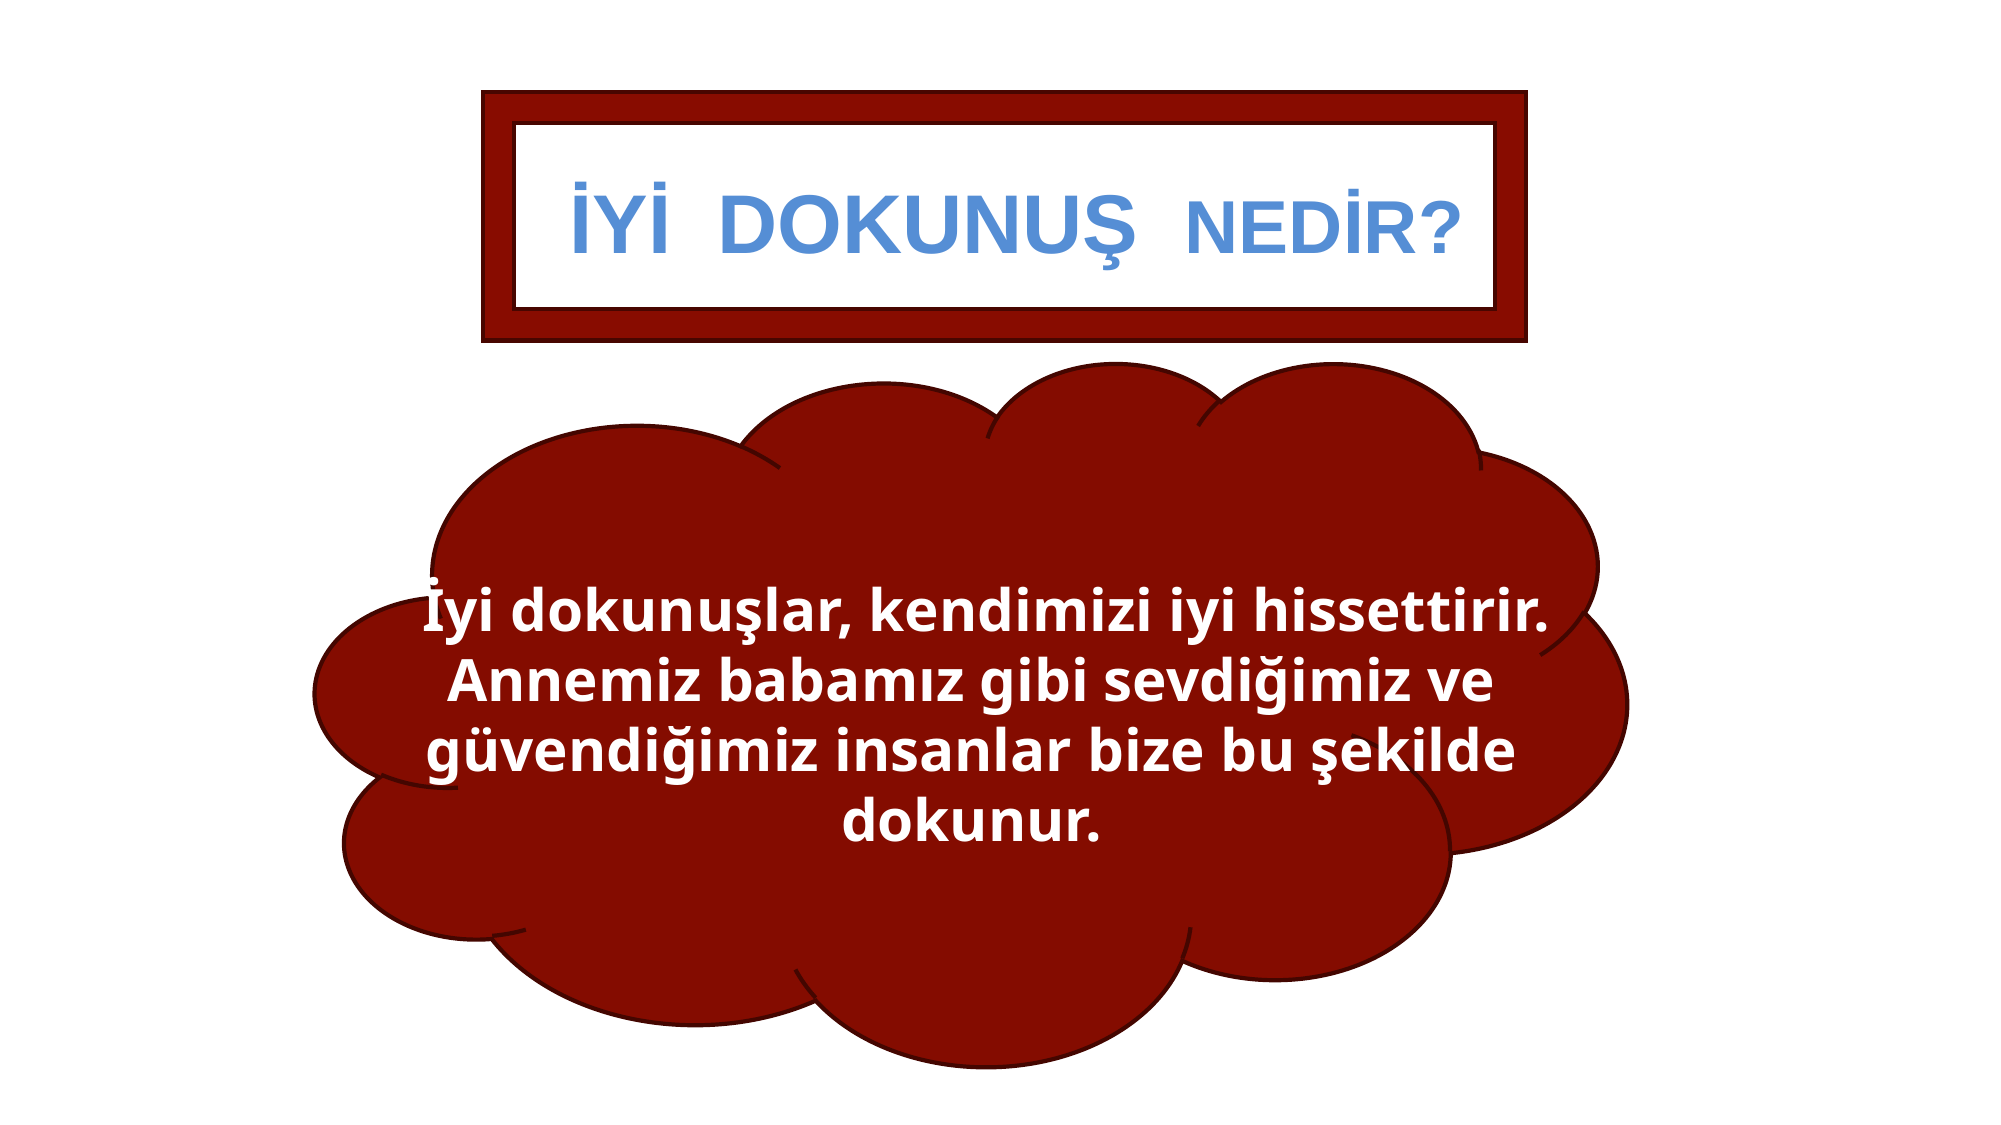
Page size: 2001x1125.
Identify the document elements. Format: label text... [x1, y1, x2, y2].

text_box İYİ DOKUNUŞ NEDİR? [532, 163, 1502, 278]
text_box [482, 92, 1527, 341]
text_box İyi dokunuşlar, kendimizi iyi hissettirir. Annemiz babamız gibi sevdiğimiz ve güvendiğimiz insanlar bize bu şekilde dokunur. [314, 363, 1628, 1068]
